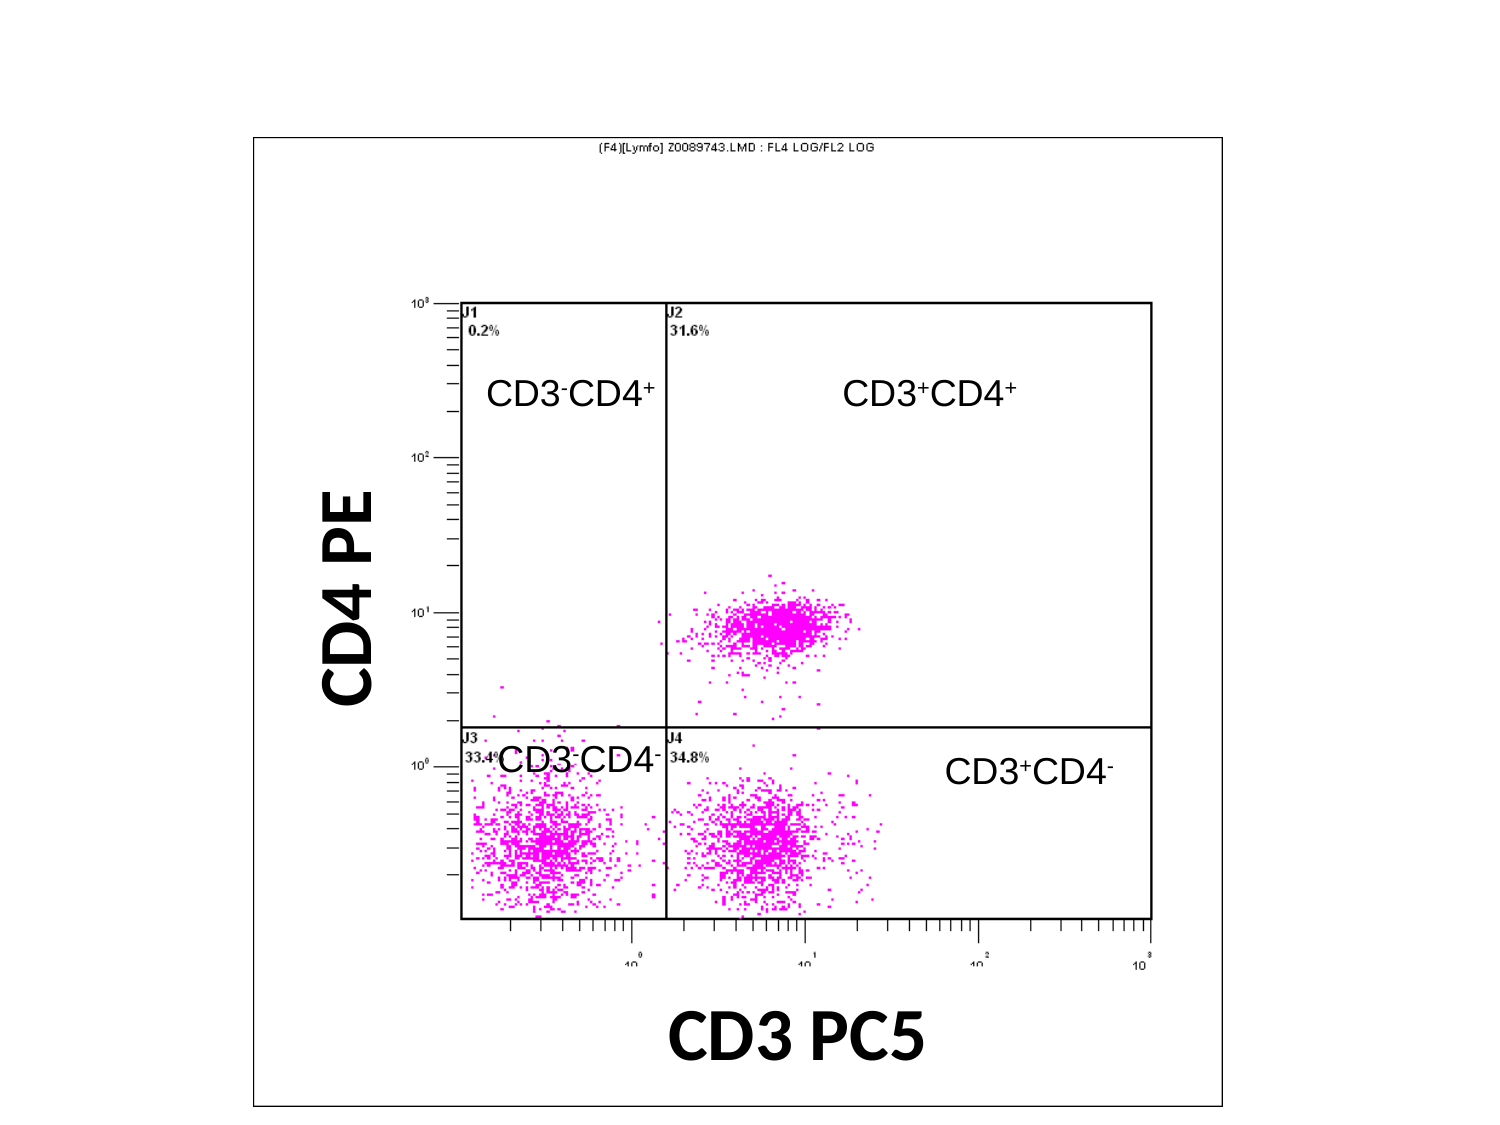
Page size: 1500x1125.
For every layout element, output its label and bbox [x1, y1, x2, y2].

list [253, 137, 1223, 1107]
